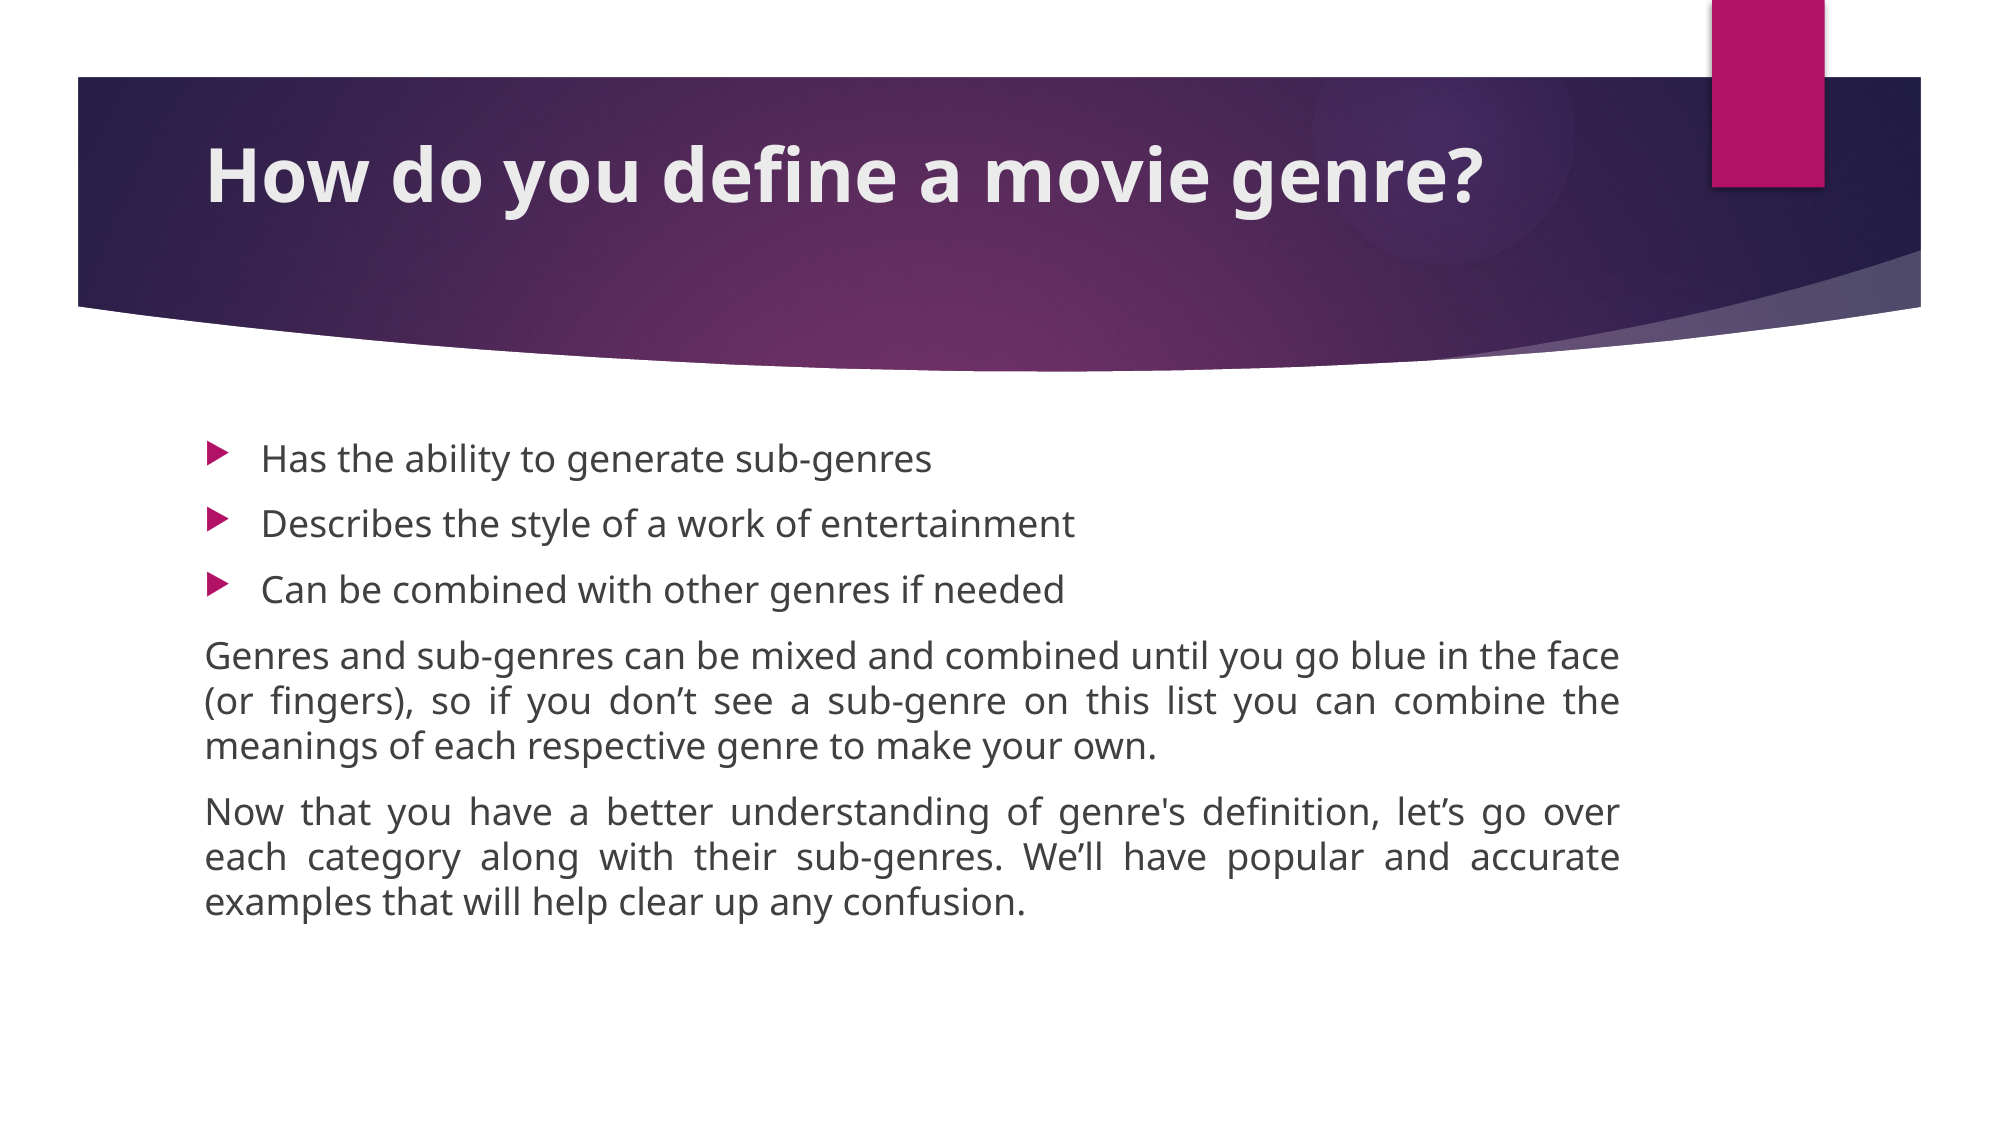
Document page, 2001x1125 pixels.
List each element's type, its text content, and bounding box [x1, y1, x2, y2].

title How do you define a movie genre? [189, 159, 1627, 276]
list Has the ability to generate sub-genres Describes the style of a work of entertainment Can be combined with other genres if needed Genres and sub-genres can be mixed and combined until you go blue in the face (or fingers), so if you don’t see a sub-genre on this list you can combine the meanings of each respective genre to make your own. Now that you have a better understanding of genre's definition, let’s go over each category along with their sub-genres. We’ll have popular and accurate examples that will help clear up any confusion. [189, 427, 1638, 988]
